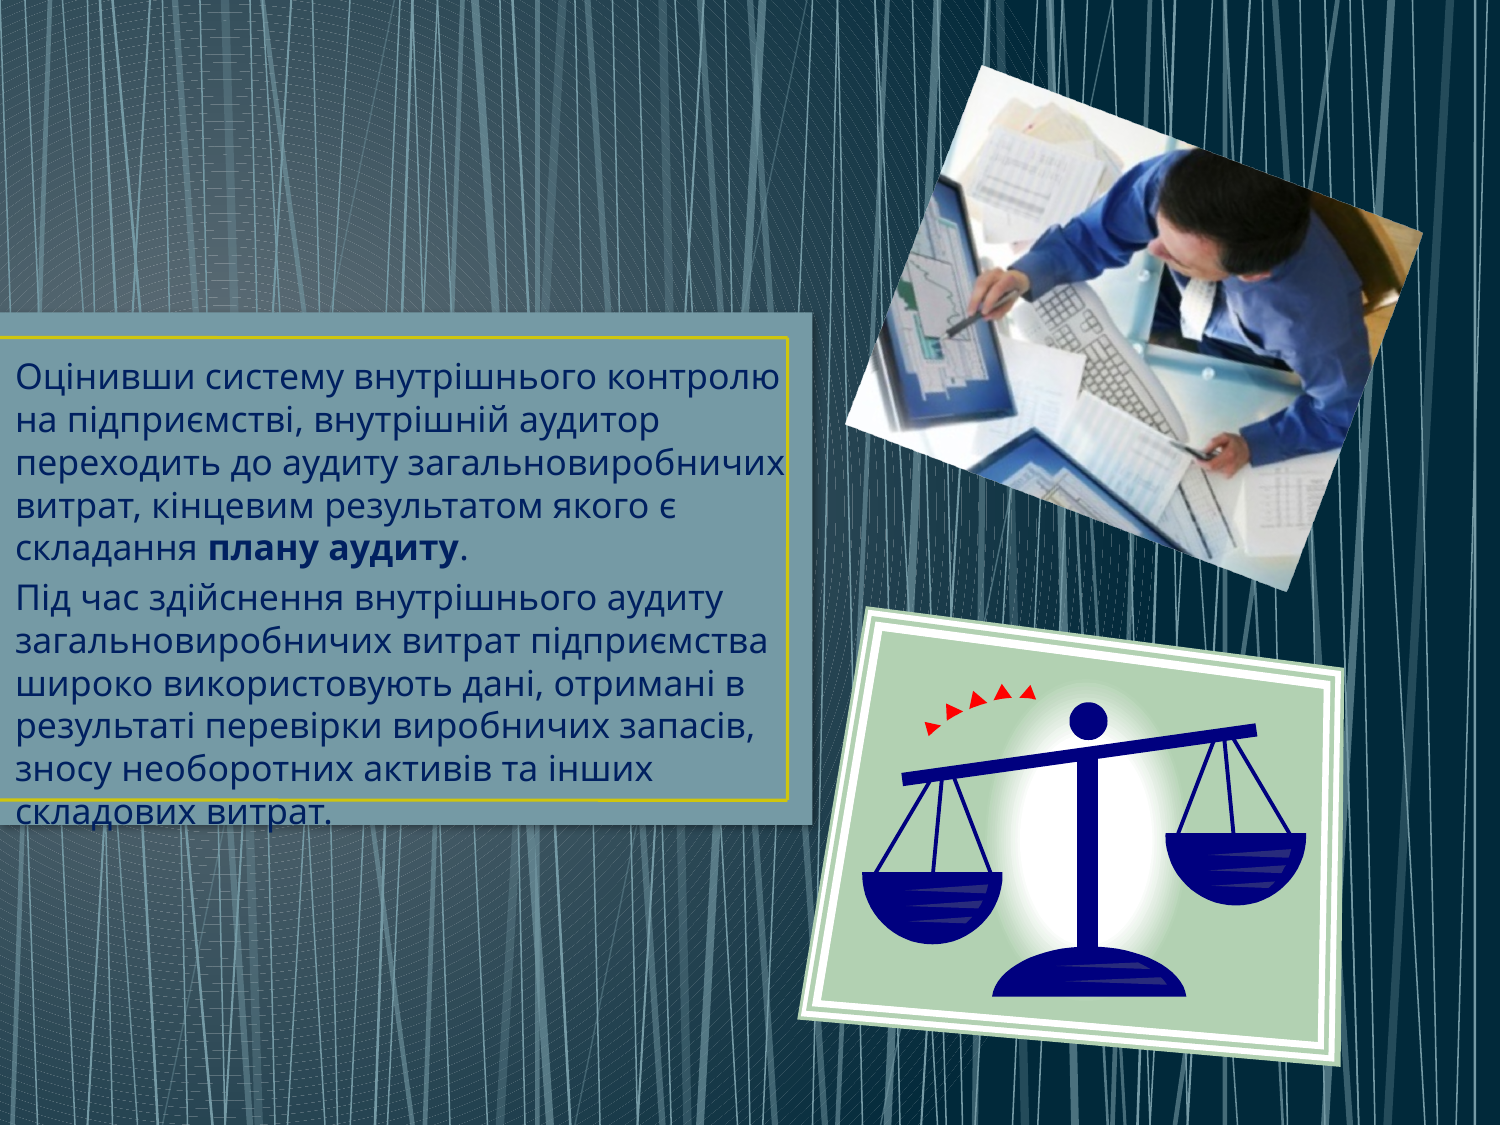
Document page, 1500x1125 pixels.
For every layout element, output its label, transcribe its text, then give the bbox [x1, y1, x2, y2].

subtitle Оцінивши систему внутрішнього контролю на підприємстві, внутрішній аудитор переходить до аудиту загальновиробничих витрат, кінцевим результатом якого є складання плану аудиту. Під час здійснення внутрішнього аудиту загальновиробничих витрат підприємства широко використовують дані, отримані в результаті перевірки виробничих запасів, зносу необоротних активів та інших складових витрат. [0, 346, 809, 846]
picture [910, 1071, 923, 1080]
picture [846, 66, 1422, 591]
picture [796, 600, 1345, 1068]
